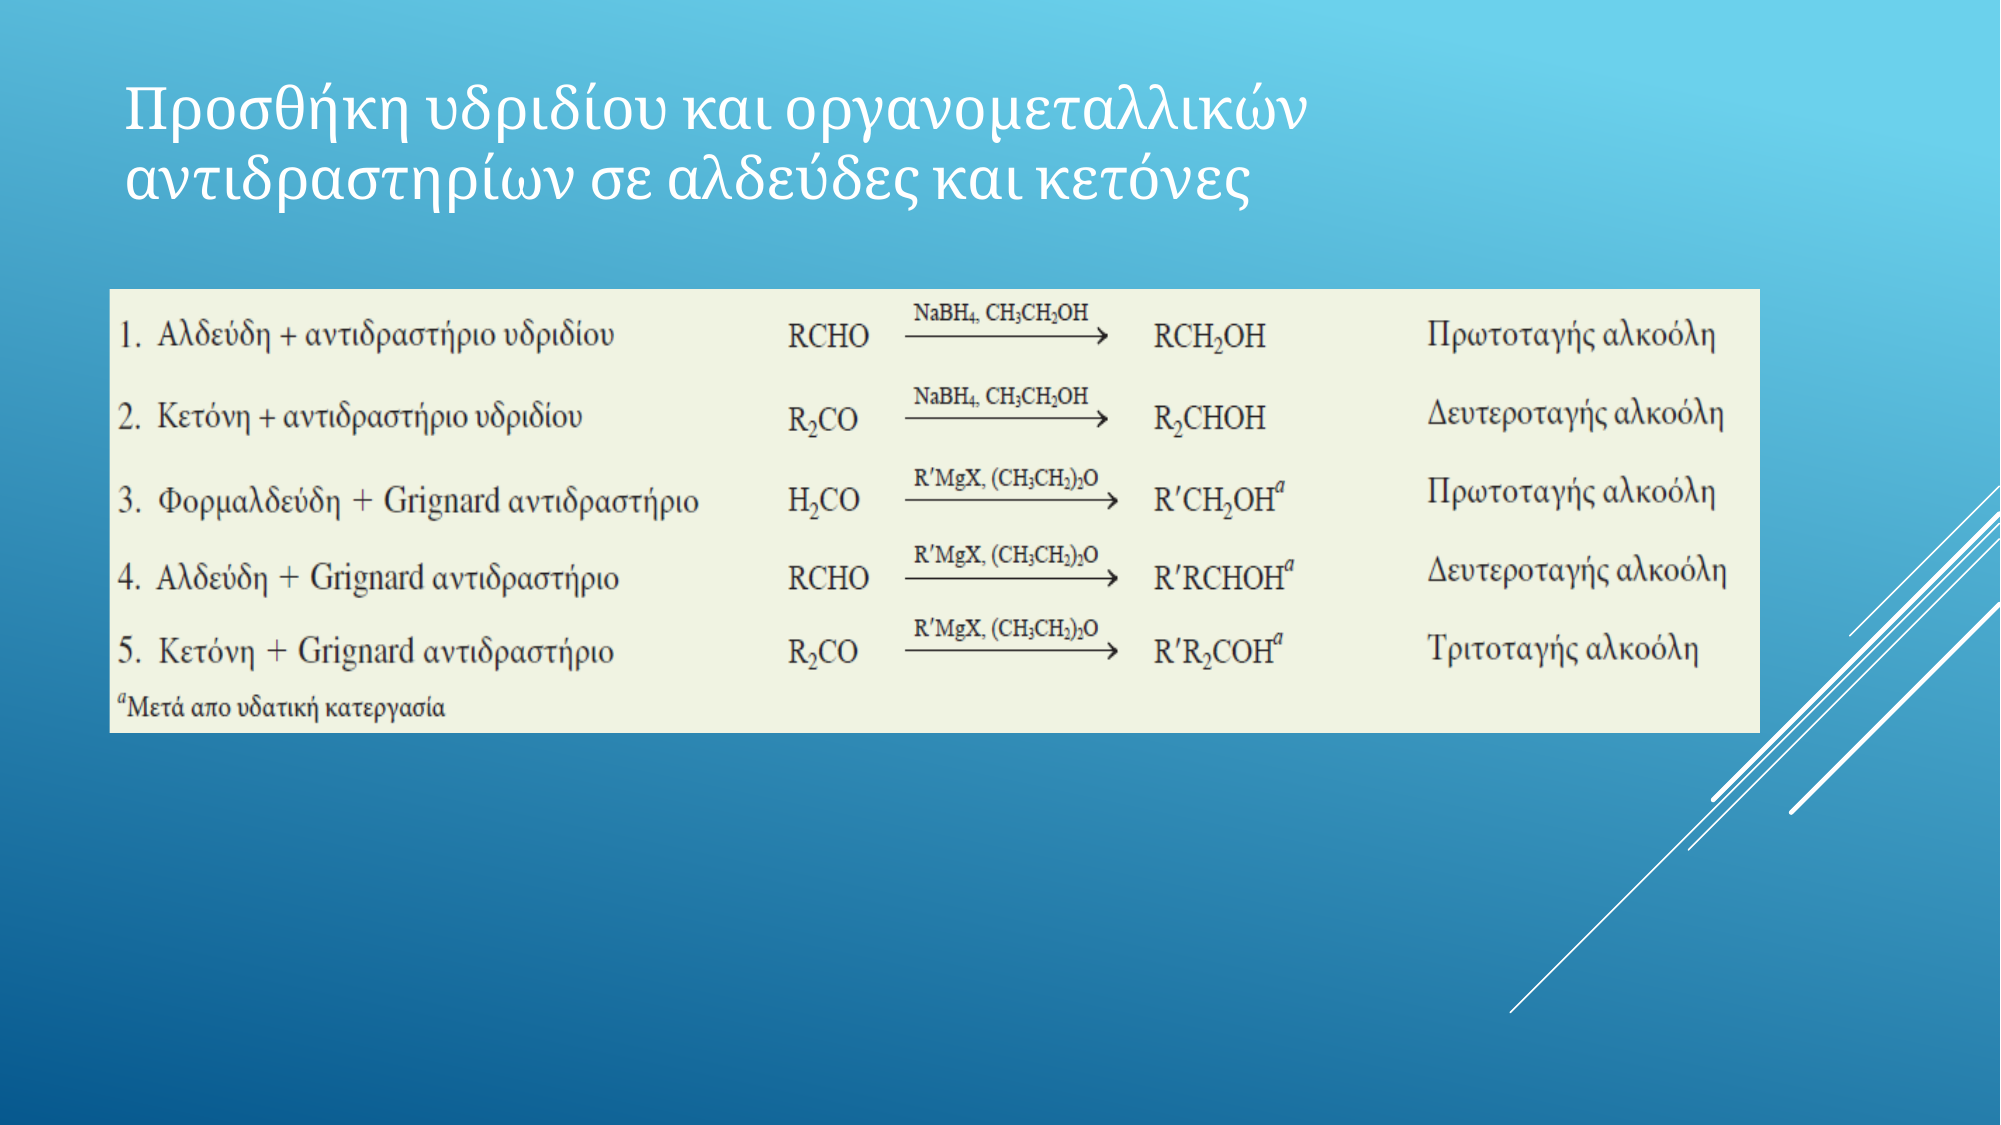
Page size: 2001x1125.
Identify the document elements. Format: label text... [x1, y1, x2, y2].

picture [109, 289, 1761, 733]
text_box Προσθήκη υδριδίου και οργανομεταλλικών αντιδραστηρίων σε αλδεύδες και κετόνες [109, 63, 1675, 219]
